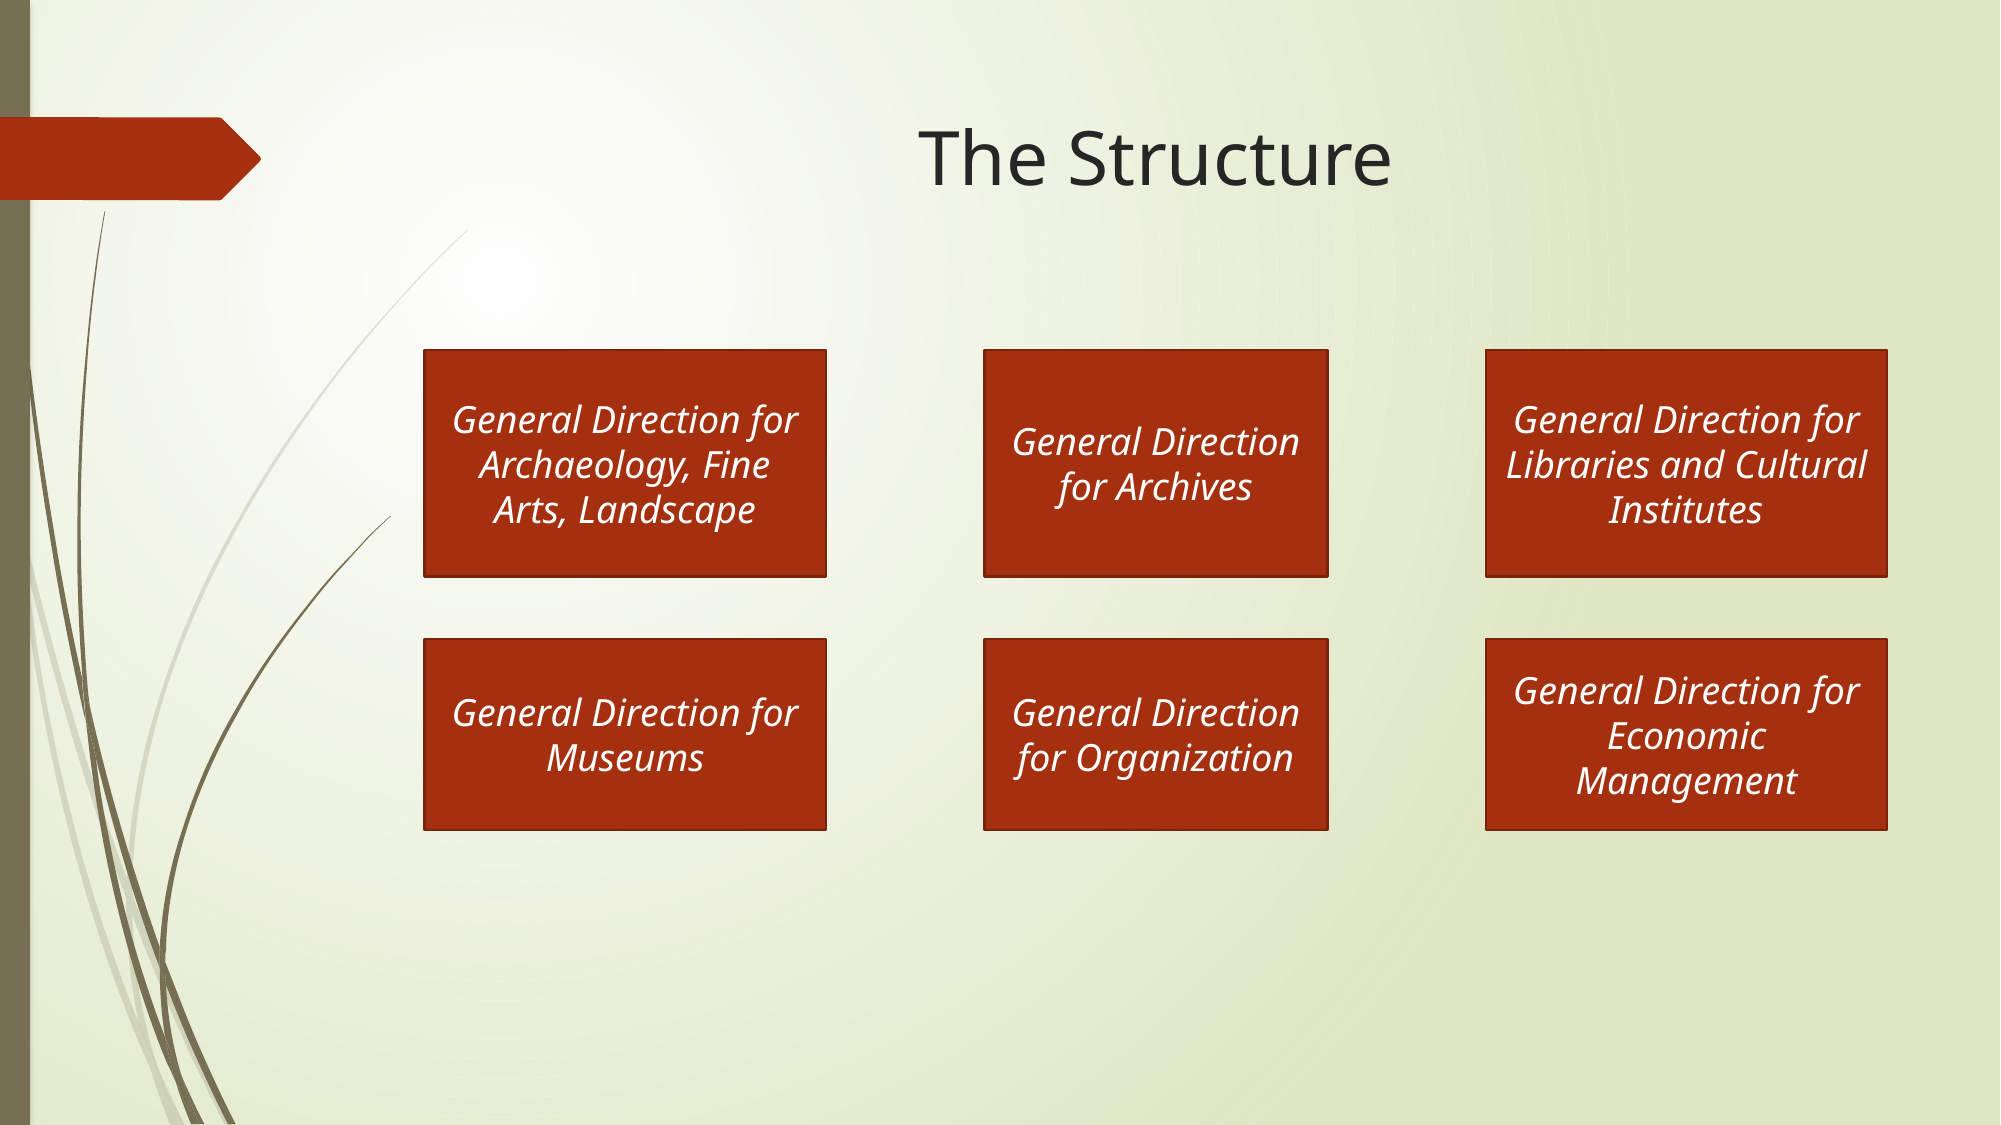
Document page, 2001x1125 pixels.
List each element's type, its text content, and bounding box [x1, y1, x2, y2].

text_box General Direction for Libraries and Cultural Institutes [1485, 349, 1888, 578]
text_box General Direction for Museums [423, 638, 827, 831]
text_box General Direction for Organization [983, 638, 1329, 831]
text_box General Direction for Archaeology, Fine Arts, Landscape [423, 349, 827, 578]
title The Structure [425, 102, 1888, 313]
text_box General Direction for Economic Management [1485, 638, 1888, 831]
text_box General Direction for Archives [983, 349, 1329, 578]
